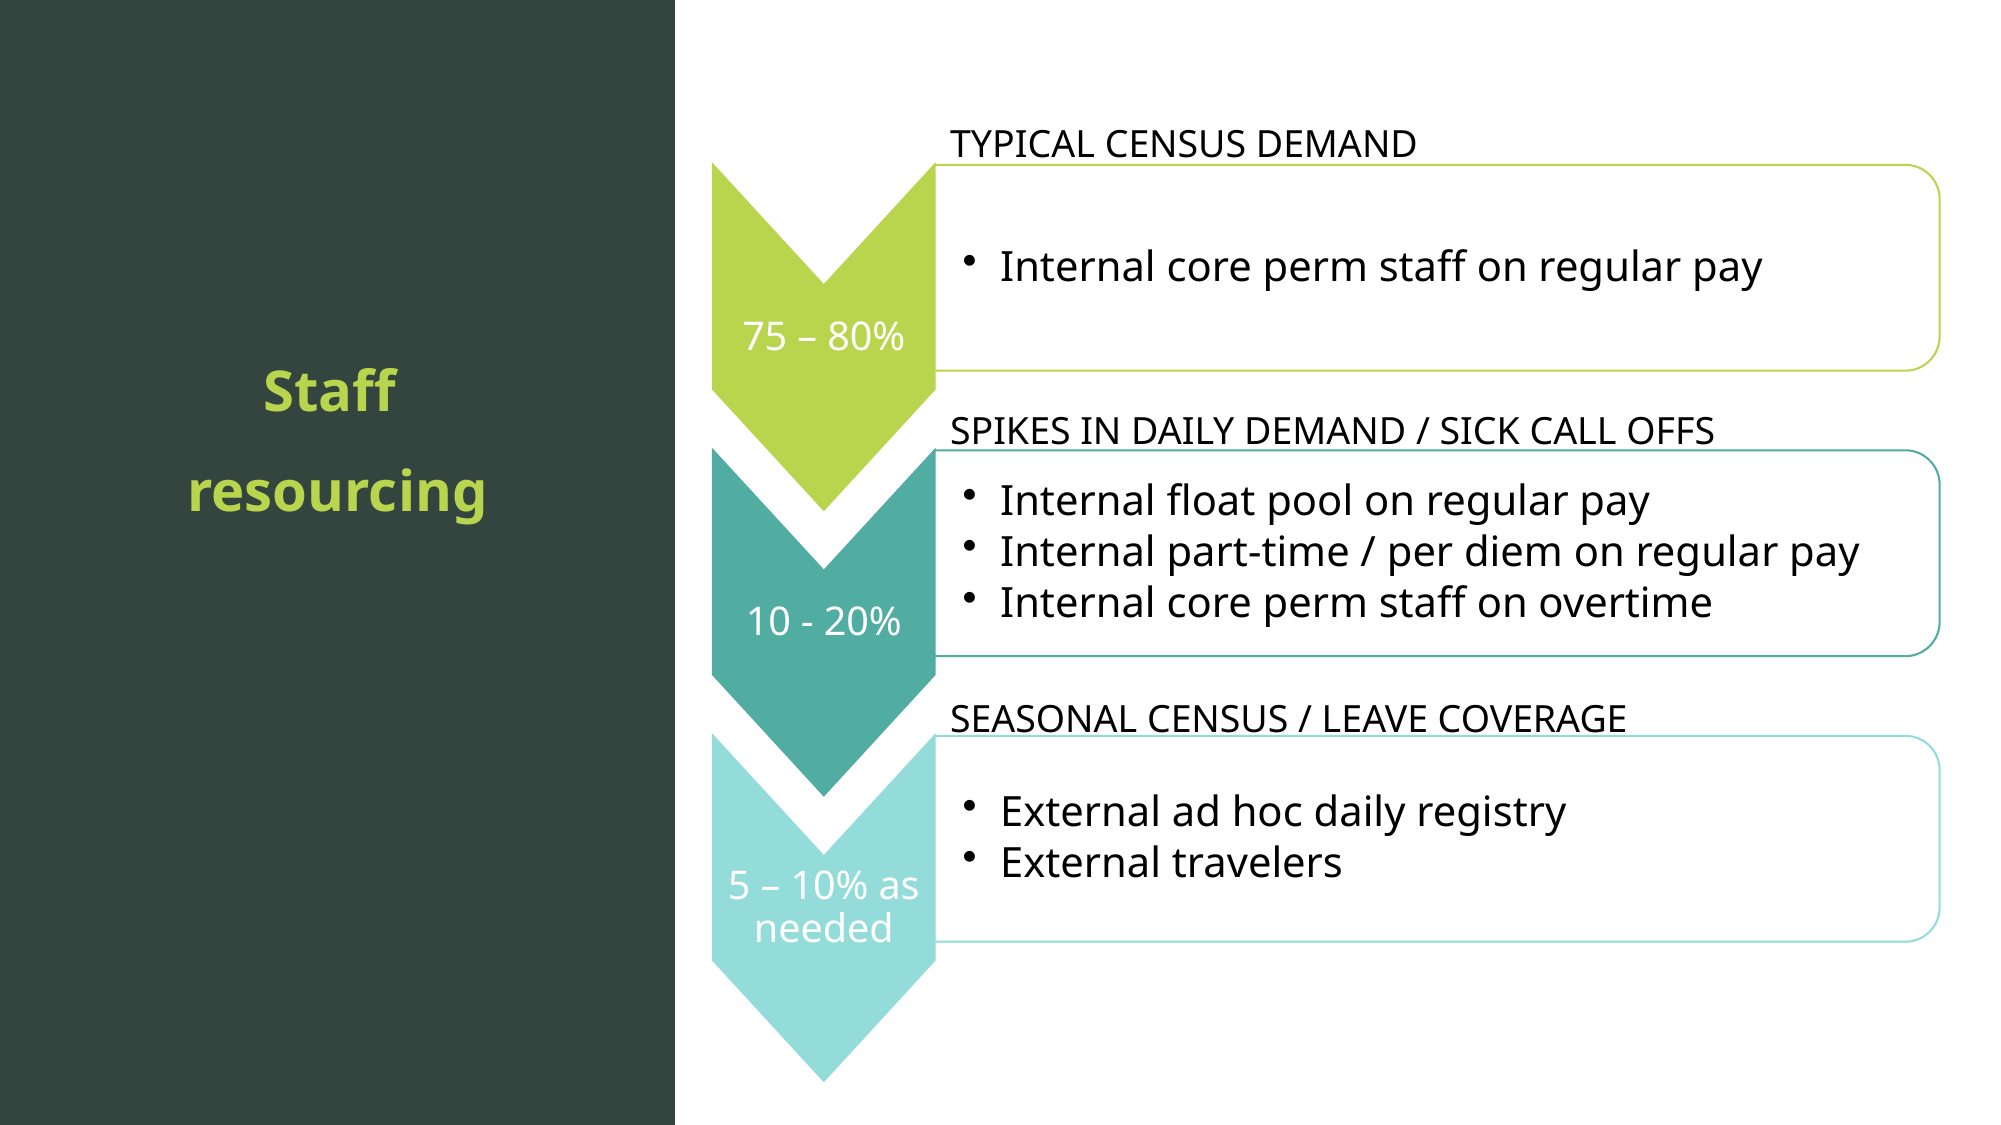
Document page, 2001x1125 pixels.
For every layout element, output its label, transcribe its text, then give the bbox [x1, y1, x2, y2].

text_box 75 – 80% [711, 162, 936, 399]
text_box Internal core perm staff on regular pay [933, 163, 1941, 372]
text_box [712, 399, 1940, 687]
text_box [712, 687, 2000, 1081]
text_box [0, 0, 676, 1125]
text_box Staff resourcing [40, 334, 635, 683]
text_box TYPICAL CENSUS DEMAND [935, 112, 1553, 173]
